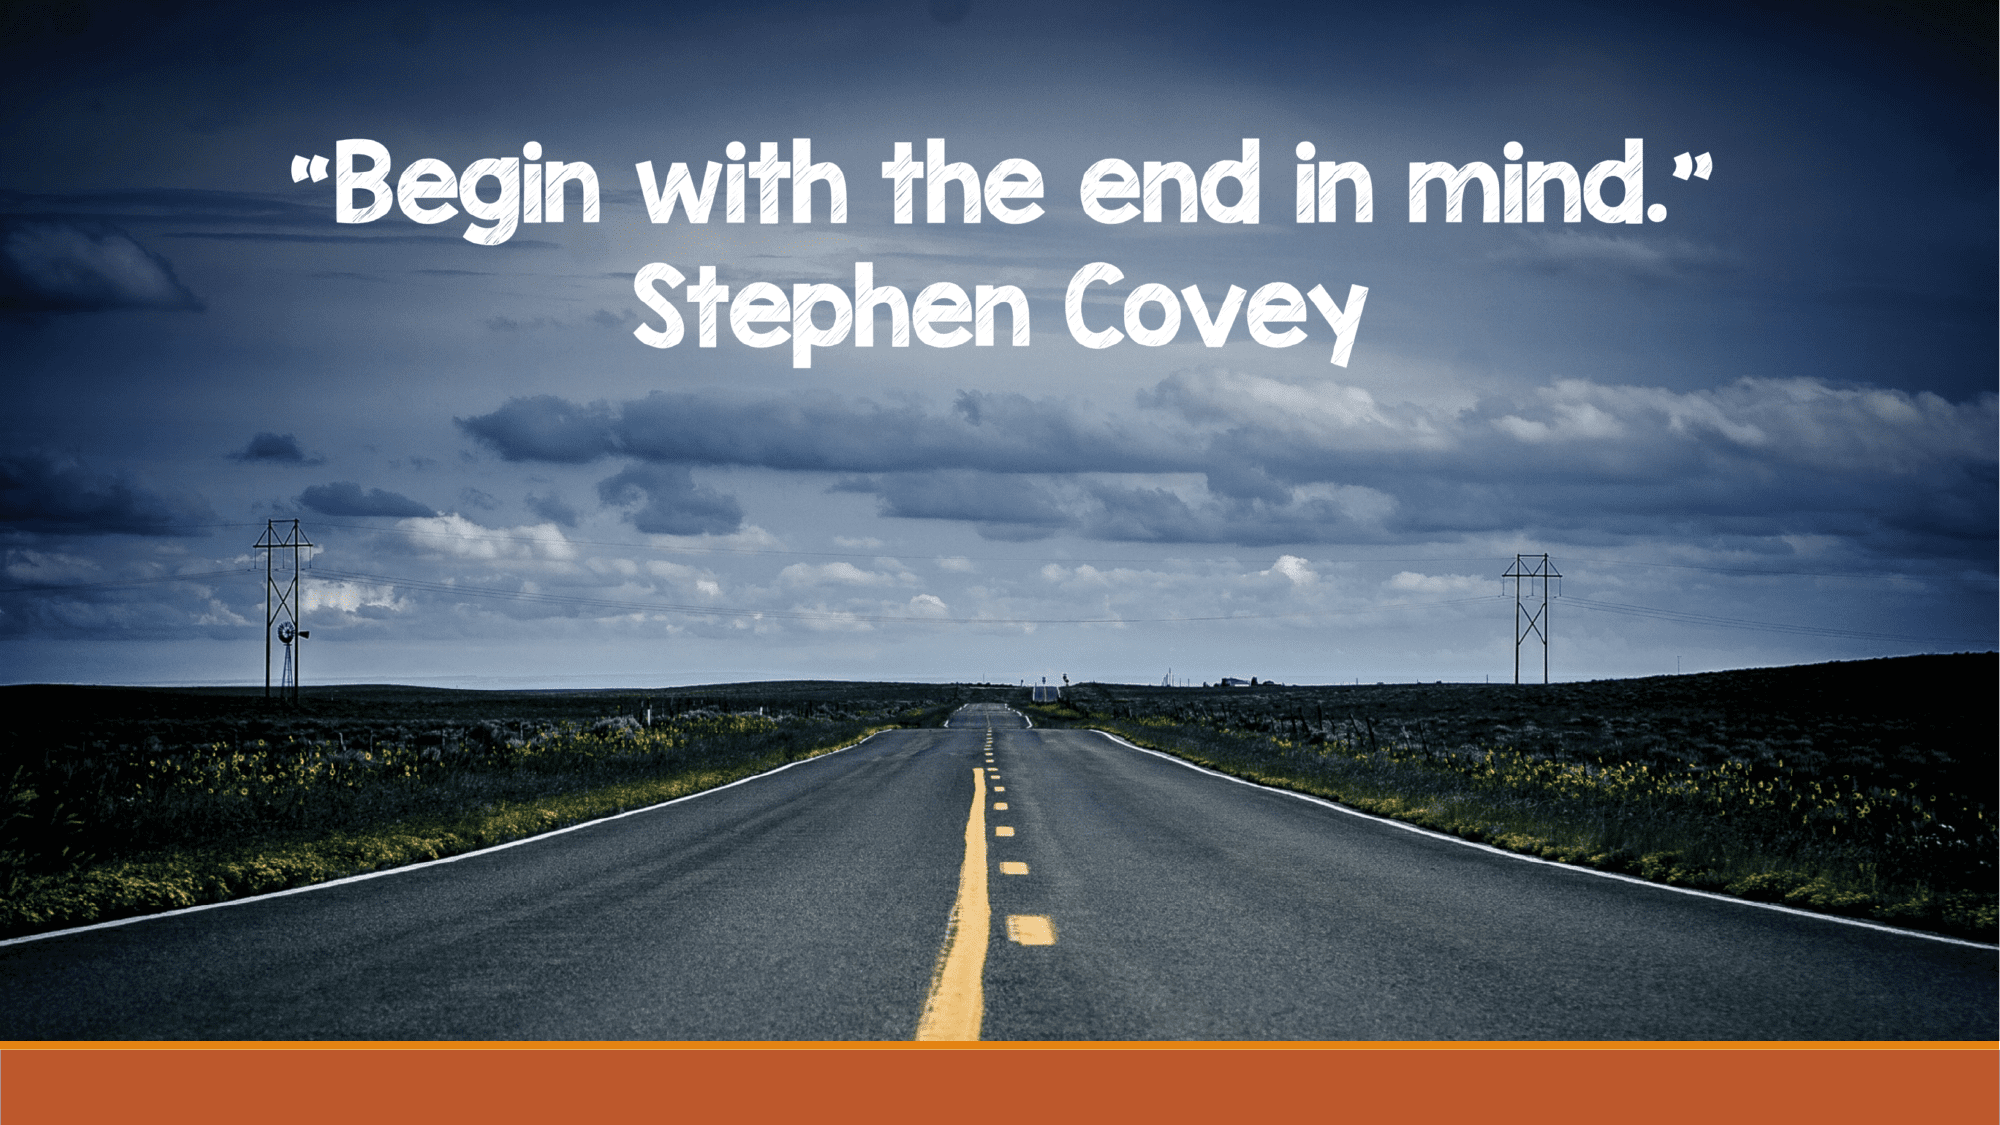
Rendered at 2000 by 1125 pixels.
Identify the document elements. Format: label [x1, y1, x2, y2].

picture [0, 0, 2000, 1041]
text_box [0, 1051, 2000, 1125]
